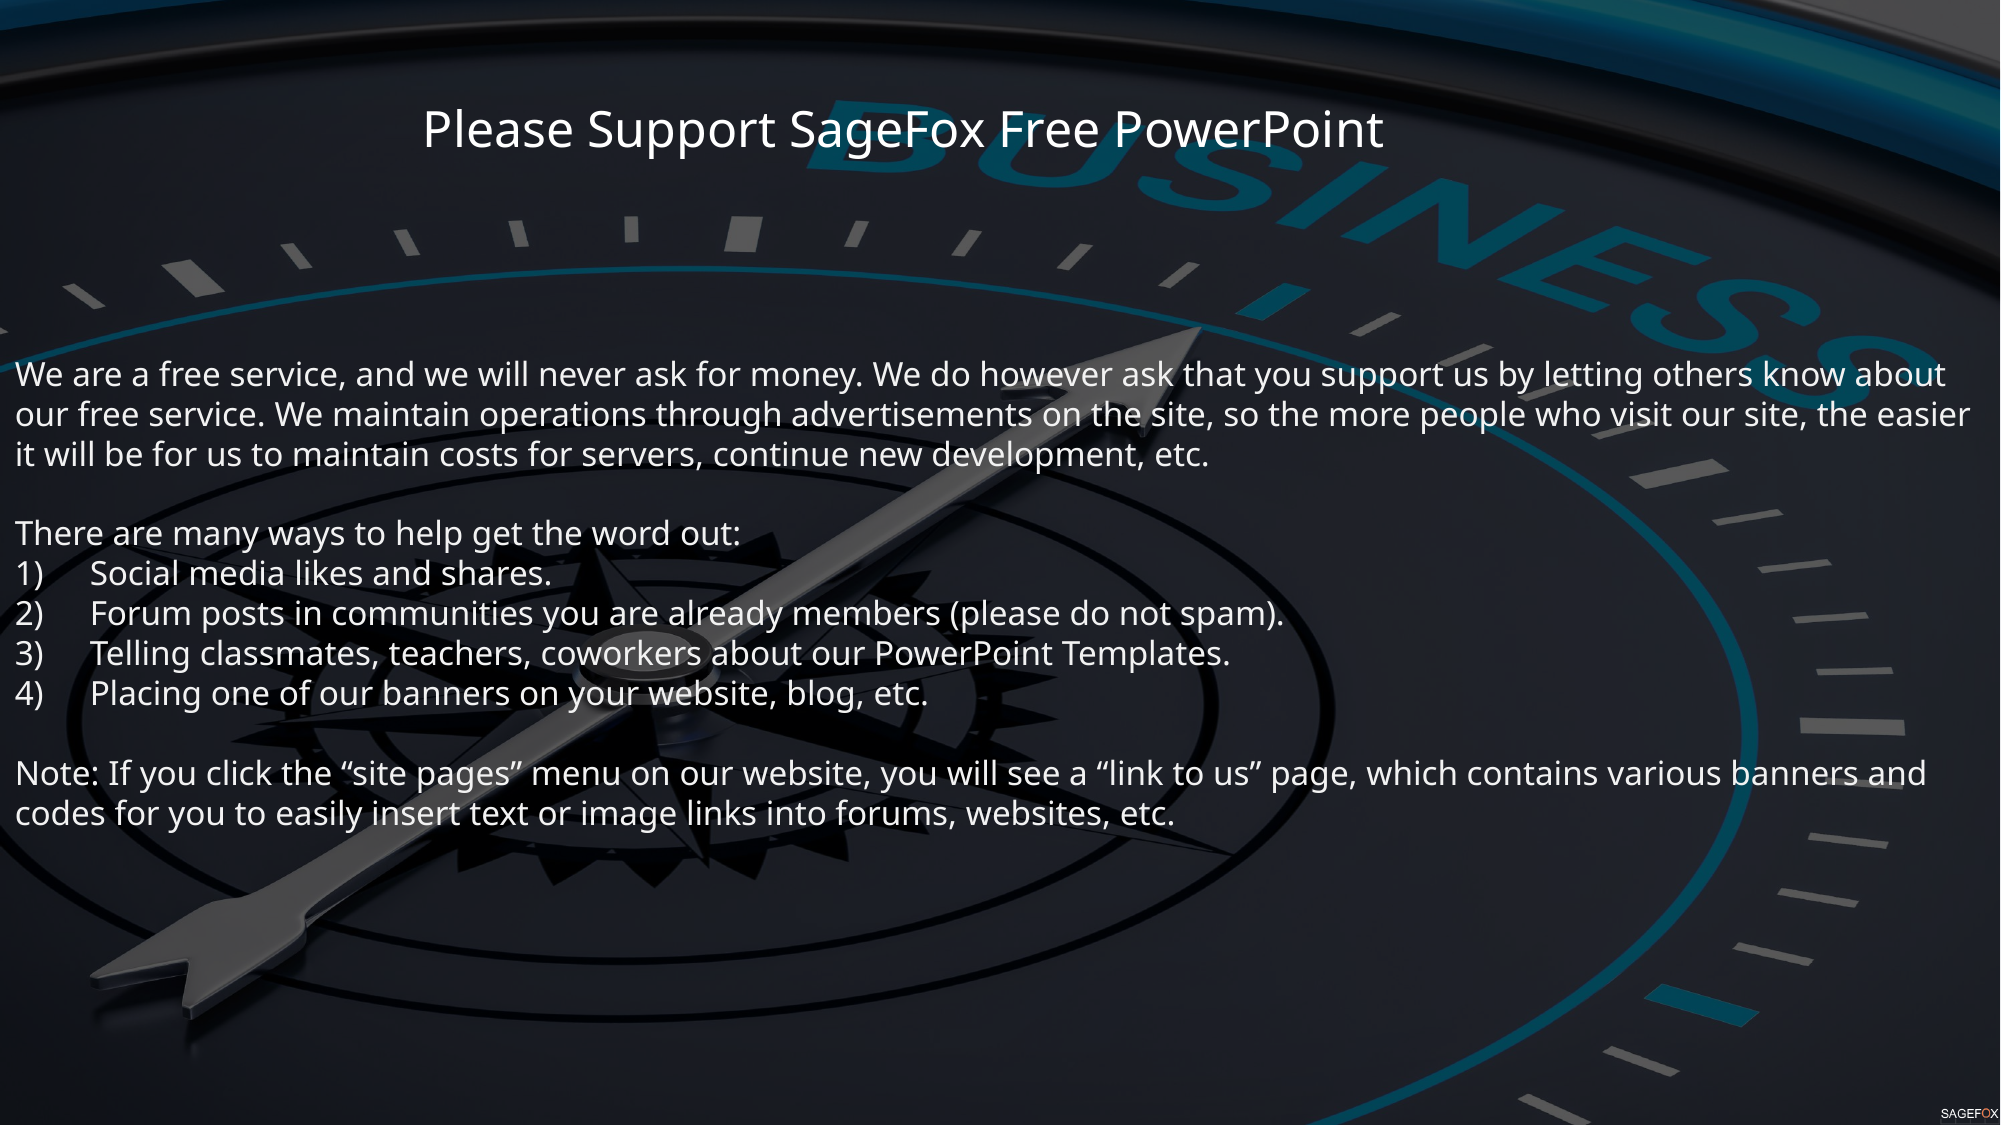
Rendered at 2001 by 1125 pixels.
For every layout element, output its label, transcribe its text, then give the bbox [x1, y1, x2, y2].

text_box We are a free service, and we will never ask for money. We do however ask that you support us by letting others know about our free service. We maintain operations through advertisements on the site, so the more people who visit our site, the easier it will be for us to maintain costs for servers, continue new development, etc. There are many ways to help get the word out: Social media likes and shares. Forum posts in communities you are already members (please do not spam). Telling classmates, teachers, coworkers about our PowerPoint Templates. Placing one of our banners on your website, blog, etc. Note: If you click the “site pages” menu on our website, you will see a “link to us” page, which contains various banners and codes for you to easily insert text or image links into forums, websites, etc. [0, 0, 2000, 1125]
title Please Support SageFox Free PowerPoint [363, 72, 1444, 190]
